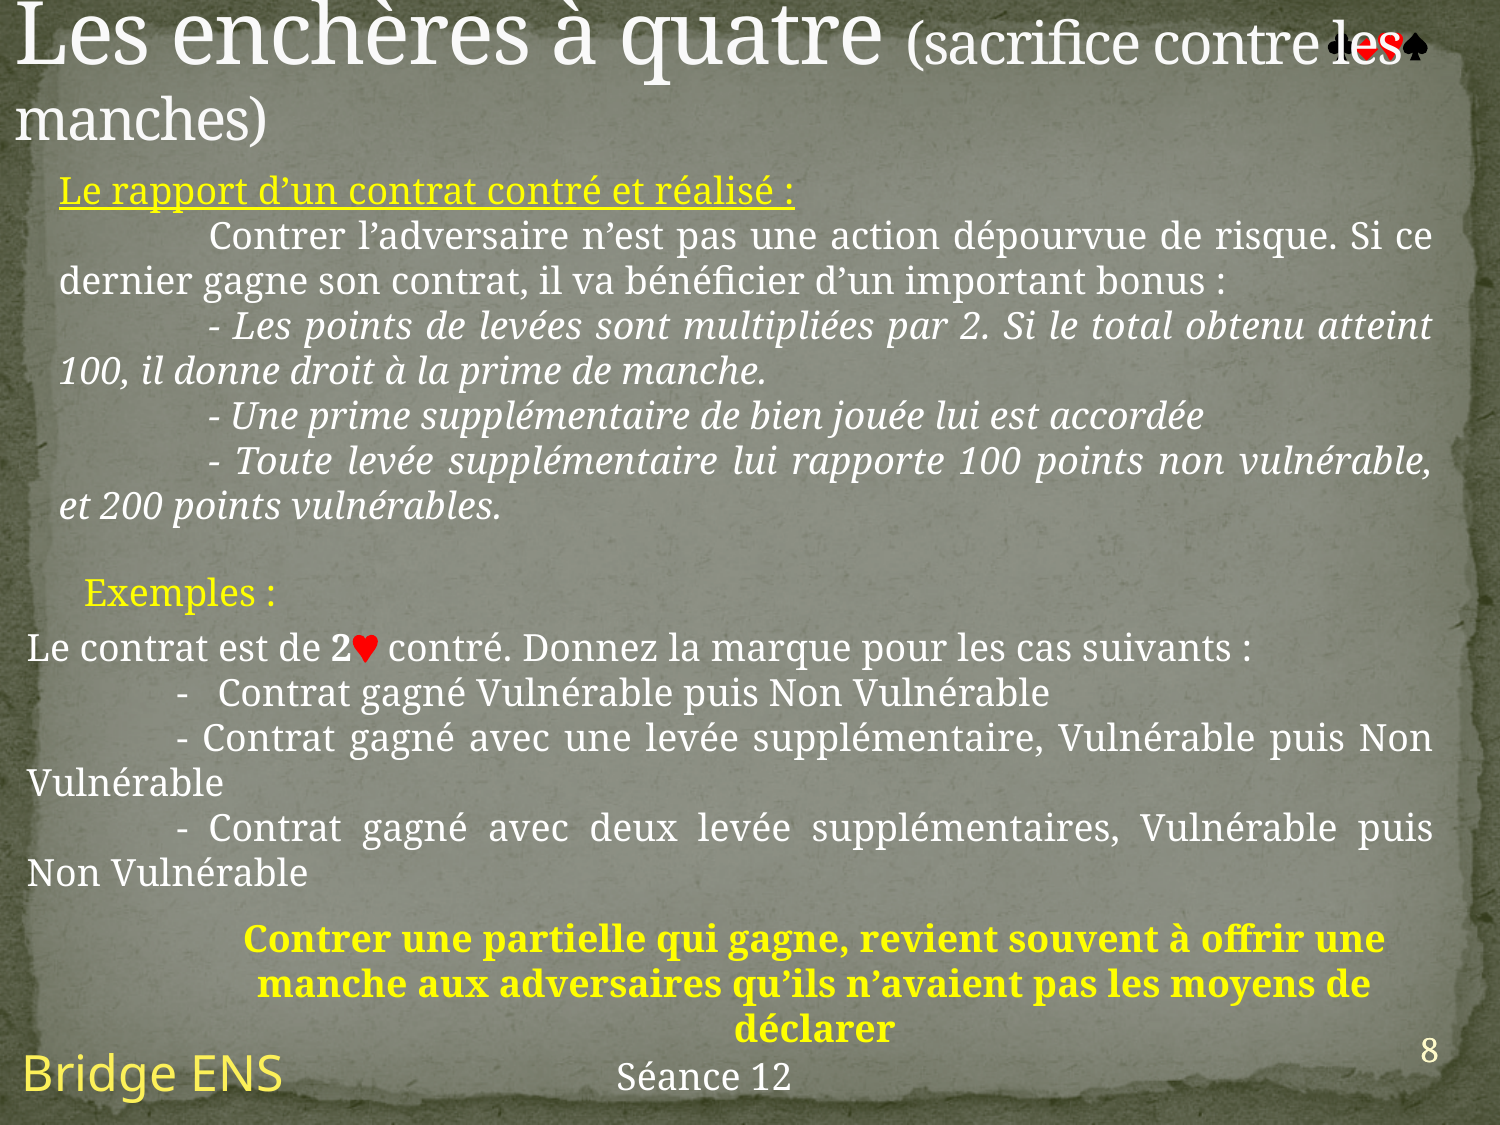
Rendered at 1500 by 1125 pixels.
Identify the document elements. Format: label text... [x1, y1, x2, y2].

text_box Contrer une partielle qui gagne, revient souvent à offrir une manche aux adversaires qu’ils n’avaient pas les moyens de déclarer [180, 907, 1450, 1058]
text_box 8 [1379, 1013, 1480, 1089]
text_box Bridge ENS [6, 1034, 299, 1109]
text_box Exemples : [69, 561, 292, 616]
text_box Séance 12 [601, 1058, 808, 1106]
text_box Le rapport d’un contrat contré et réalisé : Contrer l’adversaire n’est pas une action dépourvue de risque. Si ce dernier gagne son contrat, il va bénéficier d’un important bonus : - Les points de levées sont multipliées par 2. Si le total obtenu atteint 100, il donne droit à la prime de manche. - Une prime supplémentaire de bien jouée lui est accordée - Toute levée supplémentaire lui rapporte 100 points non vulnérable, et 200 points vulnérables. [43, 160, 1450, 535]
title Les enchères à quatre (sacrifice contre les manches) [0, 0, 1490, 160]
text_box Le contrat est de 2 contré. Donnez la marque pour les cas suivants : - Contrat gagné Vulnérable puis Non Vulnérable - Contrat gagné avec une levée supplémentaire, Vulnérable puis Non Vulnérable - Contrat gagné avec deux levée supplémentaires, Vulnérable puis Non Vulnérable [11, 616, 1450, 947]
